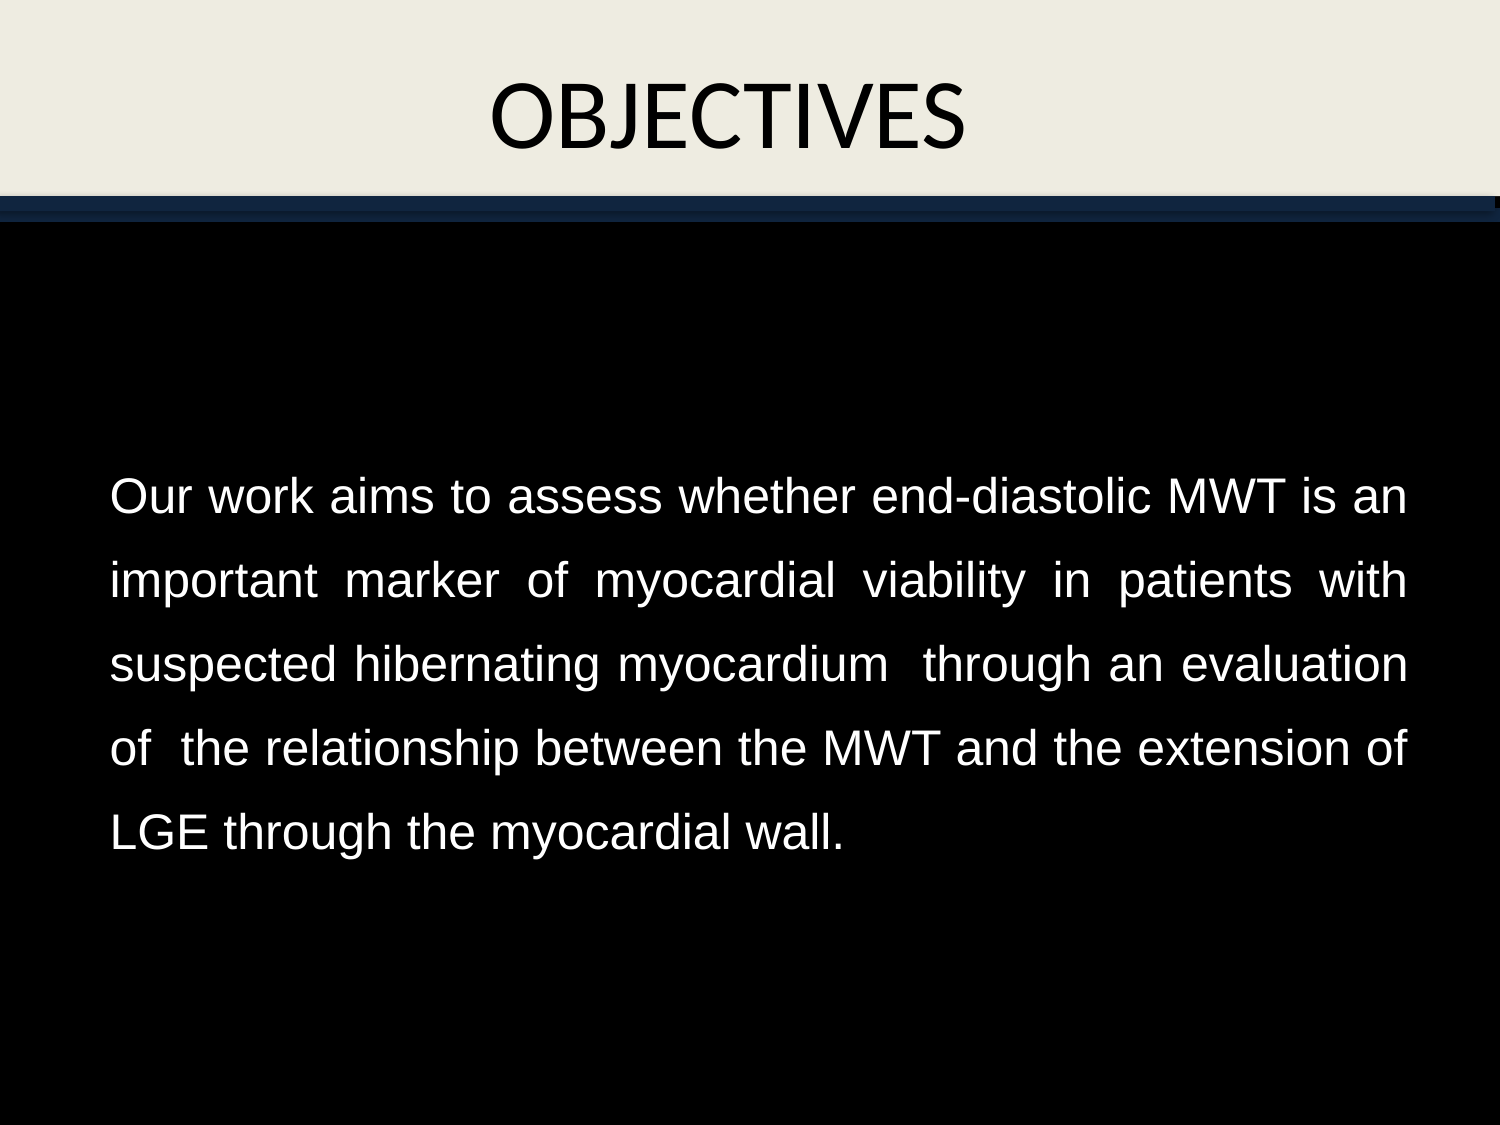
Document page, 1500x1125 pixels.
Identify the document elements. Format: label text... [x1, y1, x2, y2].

title OBJECTIVES [64, 21, 1415, 197]
list Our work aims to assess whether end-diastolic MWT is an important marker of myocardial viability in patients with suspected hibernating myocardium through an evaluation of the relationship between the MWT and the extension of LGE through the myocardial wall. [76, 431, 1424, 929]
